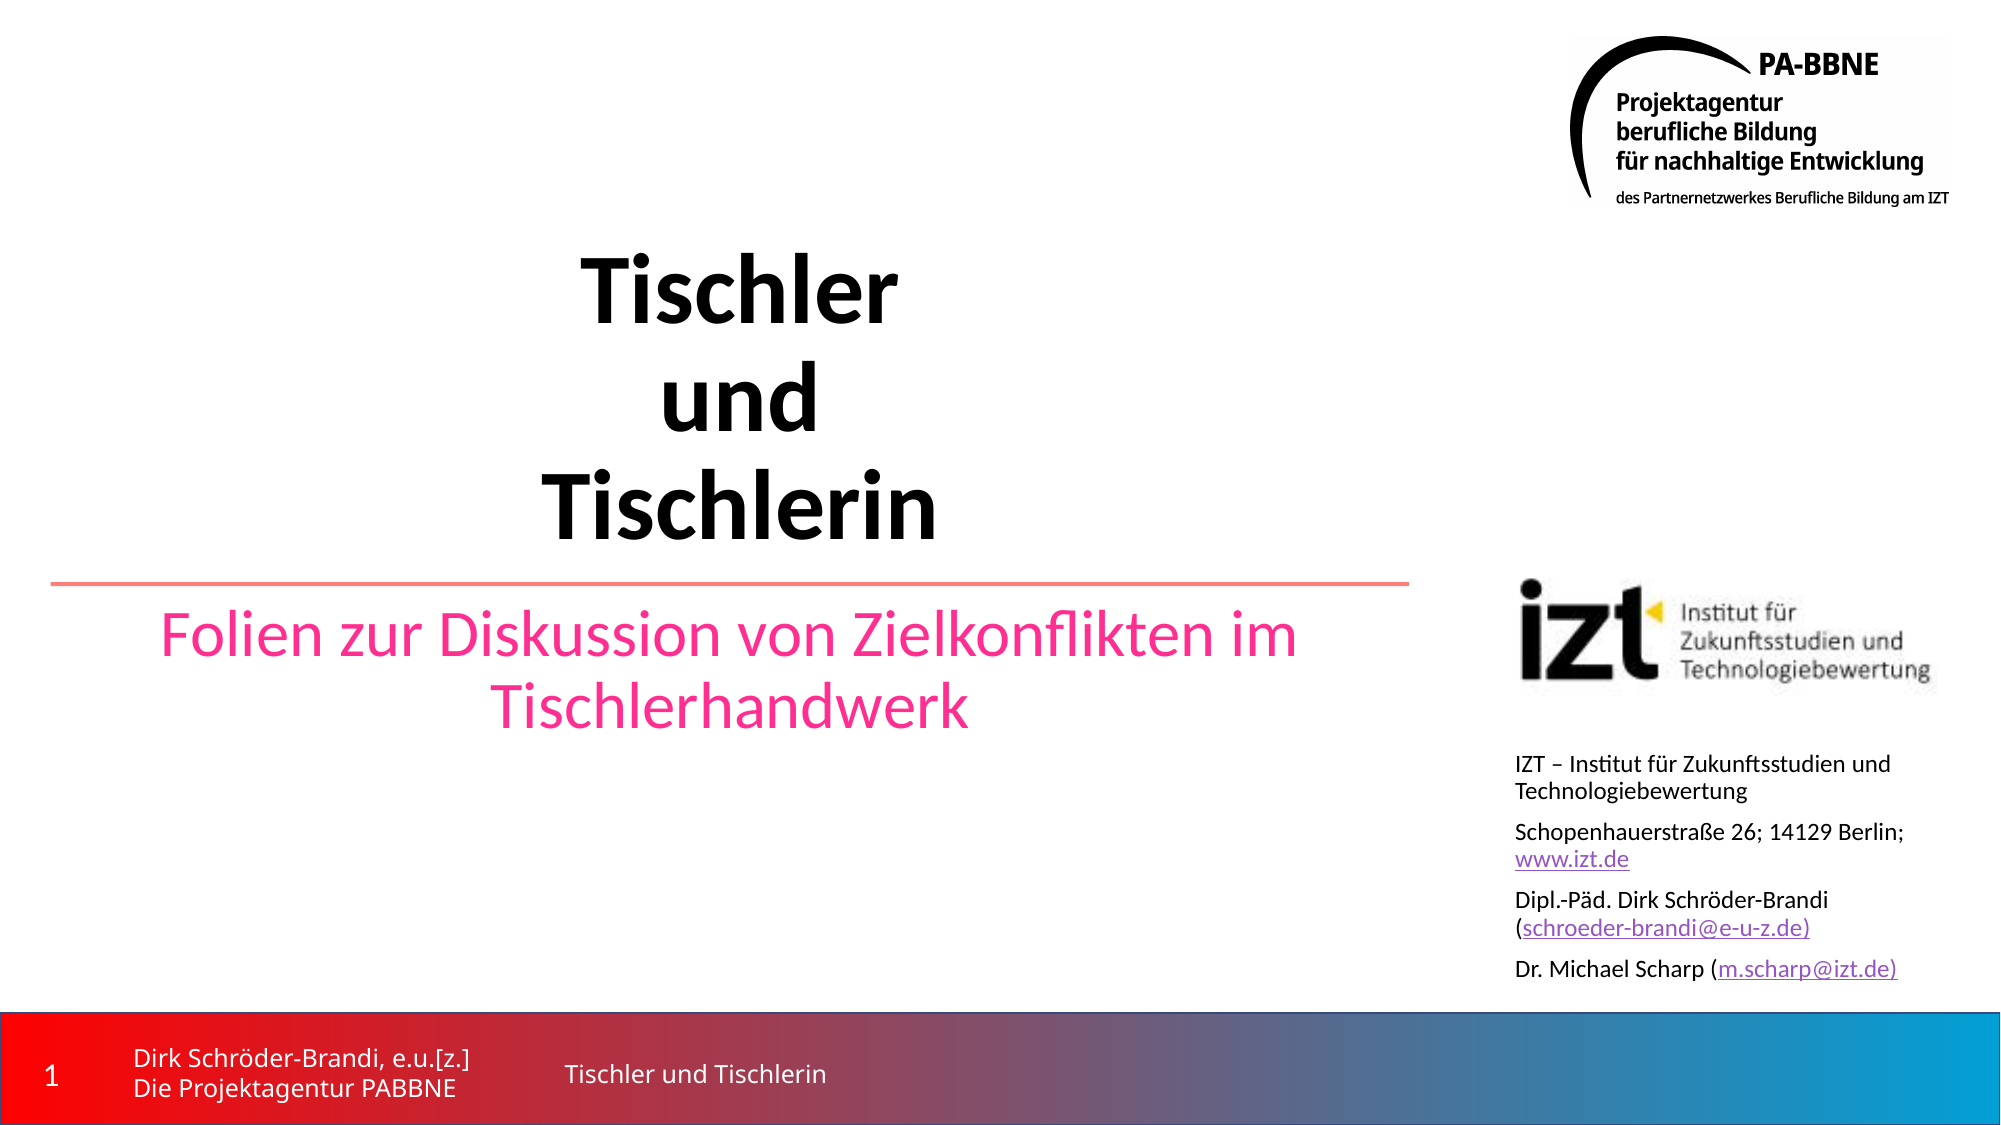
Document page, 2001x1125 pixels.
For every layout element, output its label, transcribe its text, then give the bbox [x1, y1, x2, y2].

picture [1470, 529, 1939, 735]
title Tischler und Tischlerin [61, 176, 1420, 569]
list Tischler und Tischlerin [549, 1026, 1179, 1118]
slide_number 1 [0, 1026, 102, 1120]
picture [1570, 36, 1949, 207]
subtitle Folien zur Diskussion von Zielkonflikten im Tischlerhandwerk [51, 590, 1410, 863]
footer Dirk Schröder-Brandi, e.u.[z.] Die Projektagentur PABBNE [118, 1026, 641, 1120]
list IZT – Institut für Zukunftsstudien und Technologiebewertung Schopenhauerstraße 26; 14129 Berlin; www.izt.de Dipl.-Päd. Dirk Schröder-Brandi (schroeder-brandi@e-u-z.de) Dr. Michael Scharp (m.scharp@izt.de) [1491, 743, 1932, 994]
